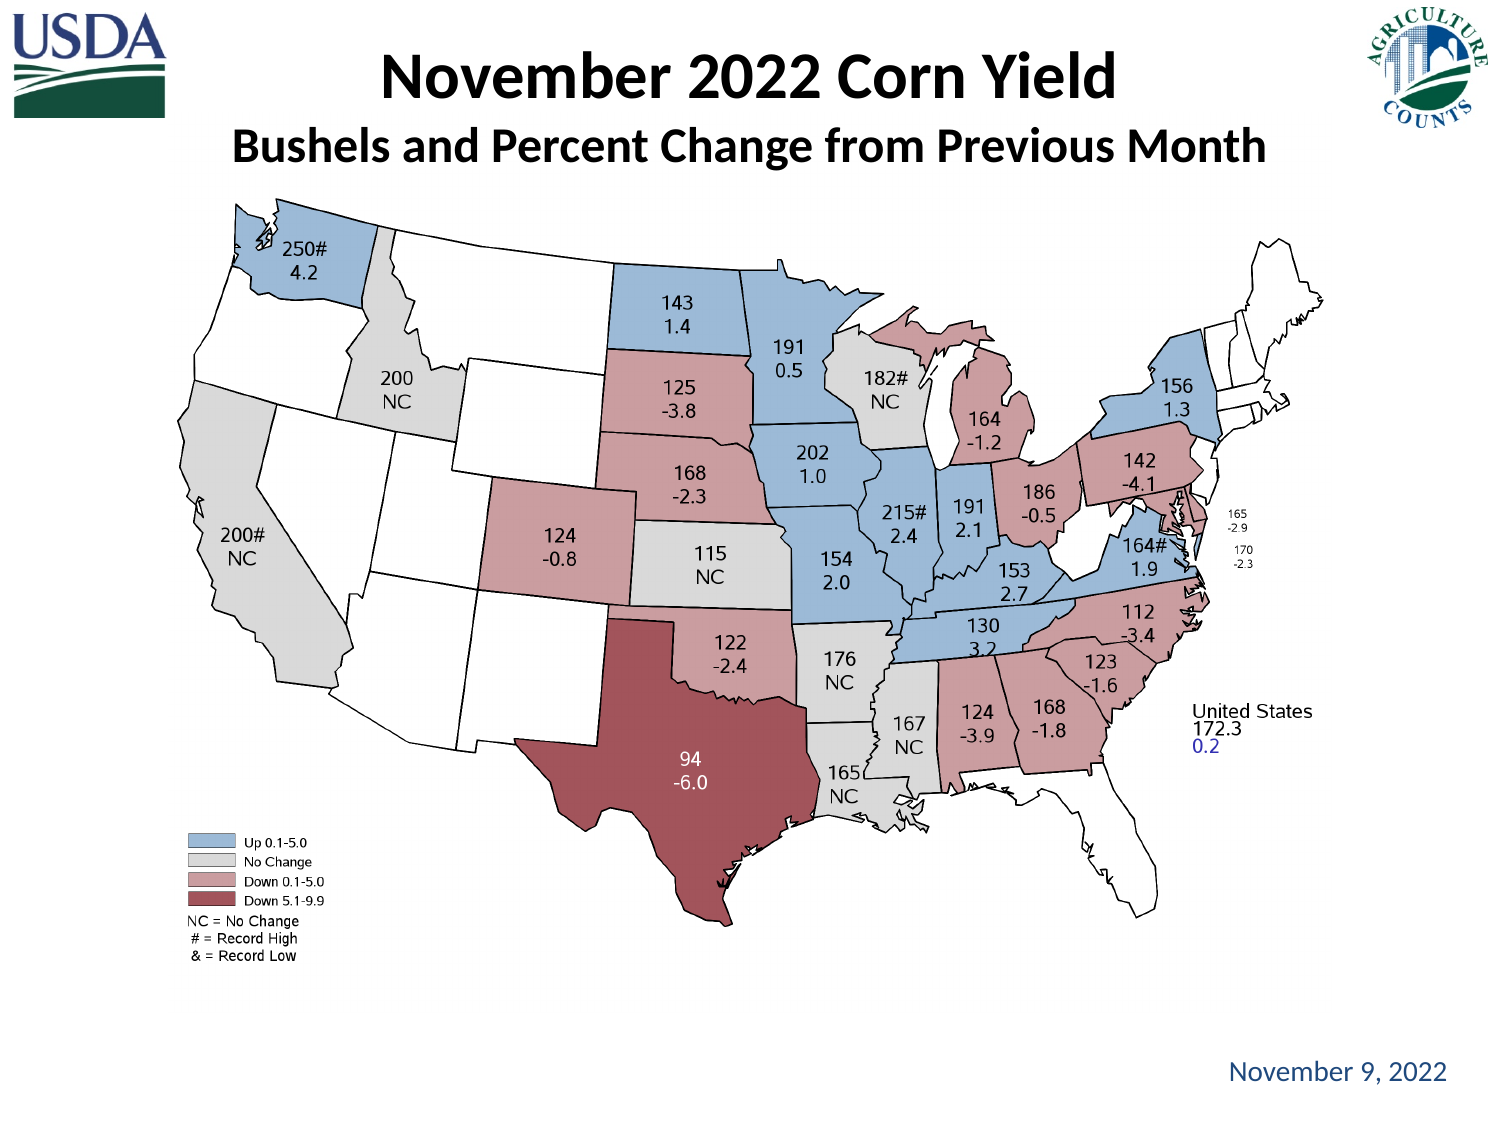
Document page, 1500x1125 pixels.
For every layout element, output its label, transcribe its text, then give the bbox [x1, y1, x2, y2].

picture [1367, 7, 1488, 128]
text_box November 2022 Corn Yield Bushels and Percent Change from Previous Month [212, 24, 1288, 110]
text_box November 9, 2022 [1187, 1044, 1463, 1095]
picture [12, 12, 1333, 1013]
